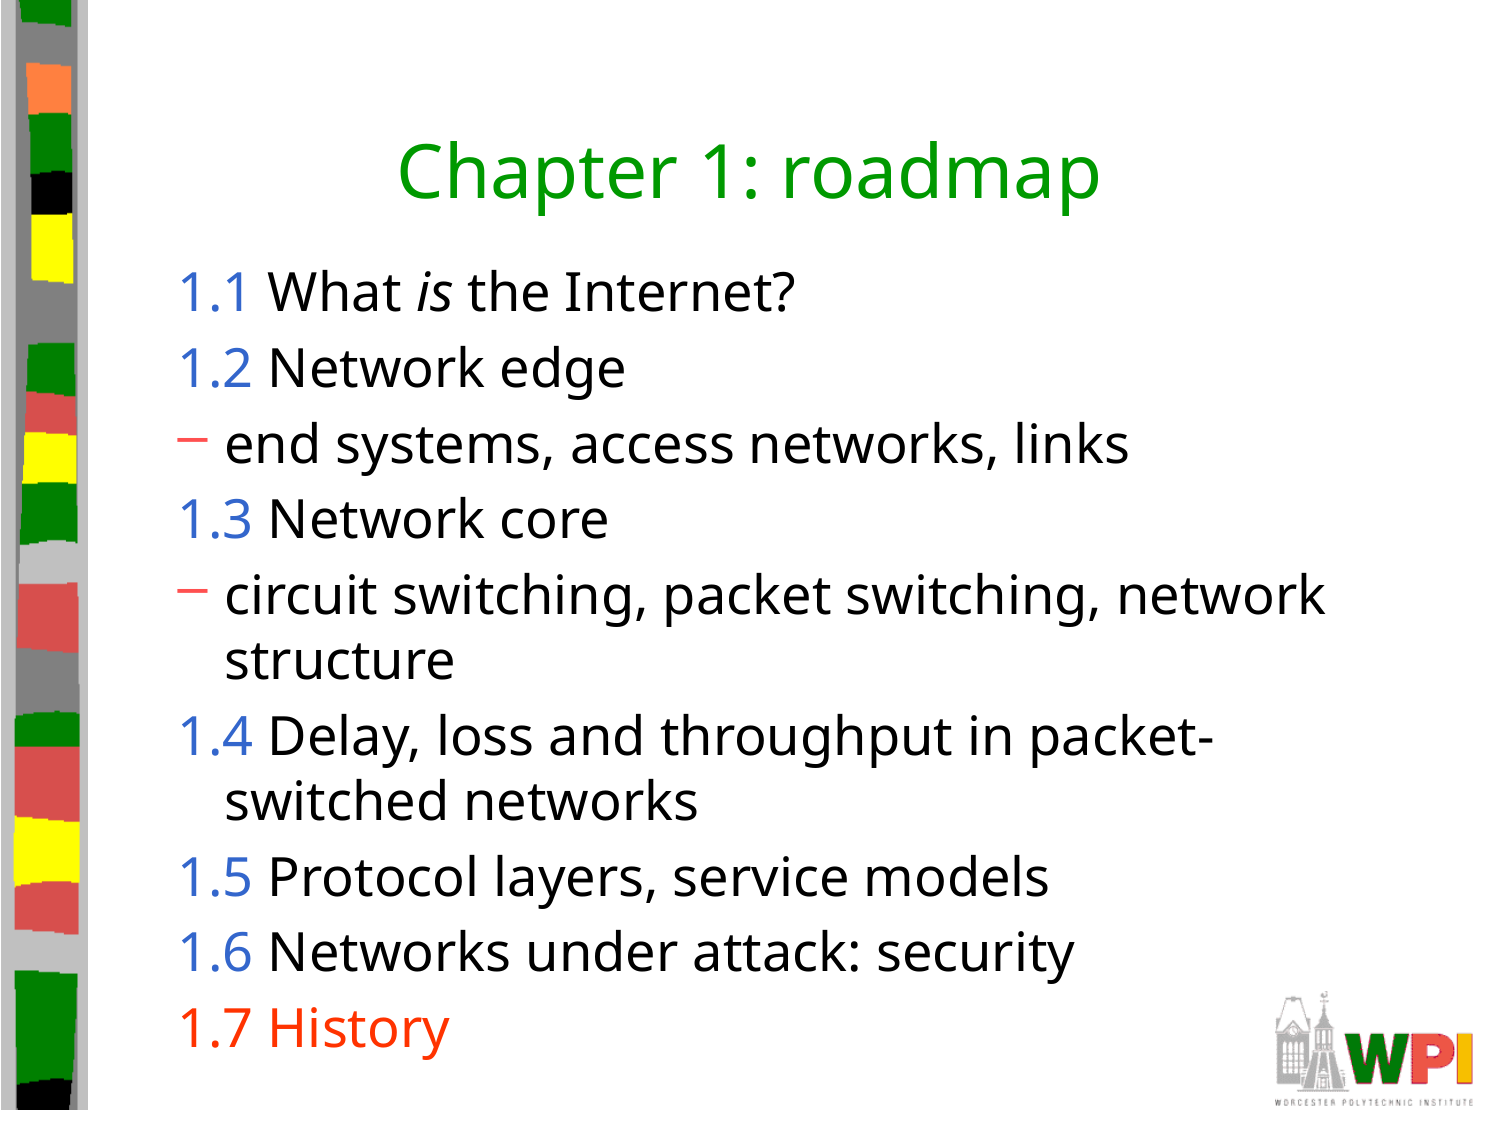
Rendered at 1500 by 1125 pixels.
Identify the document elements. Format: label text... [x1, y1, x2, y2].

list 1.1 What is the Internet? 1.2 Network edge end systems, access networks, links 1.3 Network core circuit switching, packet switching, network structure 1.4 Delay, loss and throughput in packet-switched networks 1.5 Protocol layers, service models 1.6 Networks under attack: security 1.7 History [87, 249, 1435, 1013]
title Chapter 1: roadmap [112, 74, 1388, 249]
picture [1275, 991, 1475, 1107]
picture [0, 0, 88, 1110]
